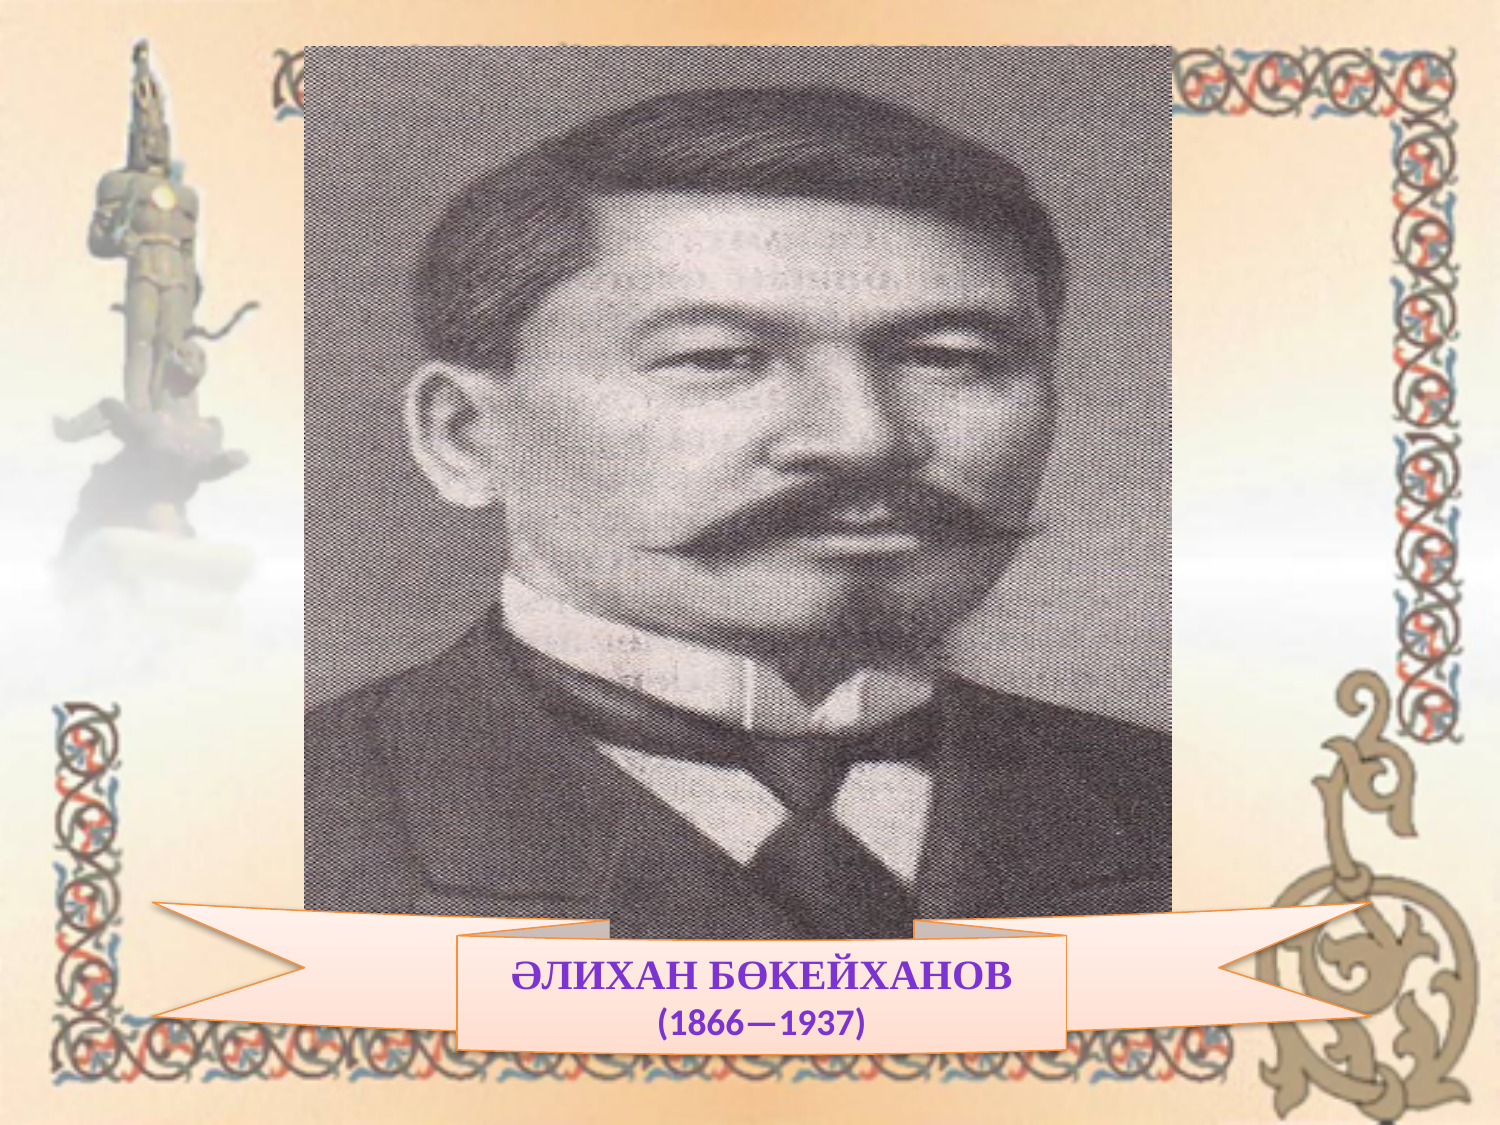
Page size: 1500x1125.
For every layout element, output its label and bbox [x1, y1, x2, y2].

list [304, 46, 1172, 1012]
picture [0, 0, 1500, 1125]
